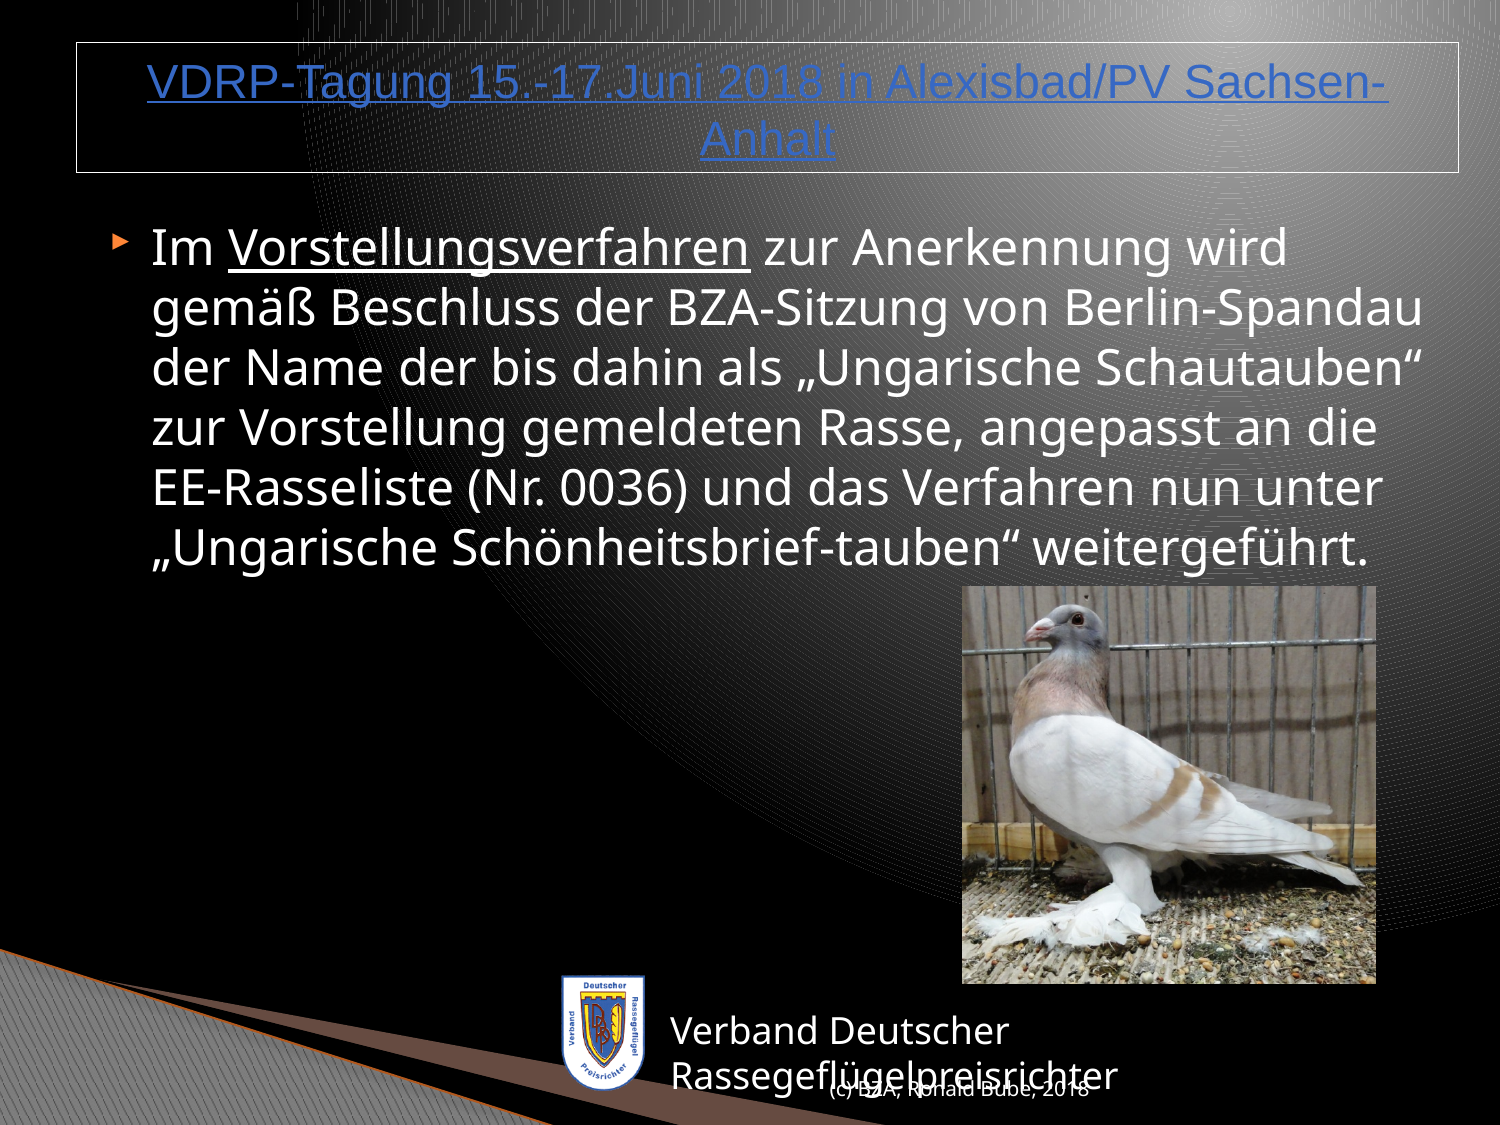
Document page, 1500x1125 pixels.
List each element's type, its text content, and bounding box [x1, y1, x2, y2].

title VDRP-Tagung 15.-17.Juni 2018 in Alexisbad/PV Sachsen-Anhalt [76, 42, 1459, 173]
list Im Vorstellungsverfahren zur Anerkennung wird gemäß Beschluss der BZA-Sitzung von Berlin-Spandau der Name der bis dahin als „Ungarische Schautauben“ zur Vorstellung gemeldeten Rasse, angepasst an die EE-Rasseliste (Nr. 0036) und das Verfahren nun unter „Ungarische Schönheitsbrief-tauben“ weitergeführt. [76, 208, 1447, 705]
picture [560, 975, 646, 1091]
footer (c) BZA, Ronald Bube, 2018 [718, 1051, 1105, 1112]
picture [0, 952, 543, 1125]
picture [962, 585, 1377, 984]
text_box Verband Deutscher Rassegeflügelpreisrichter [655, 999, 1436, 1105]
